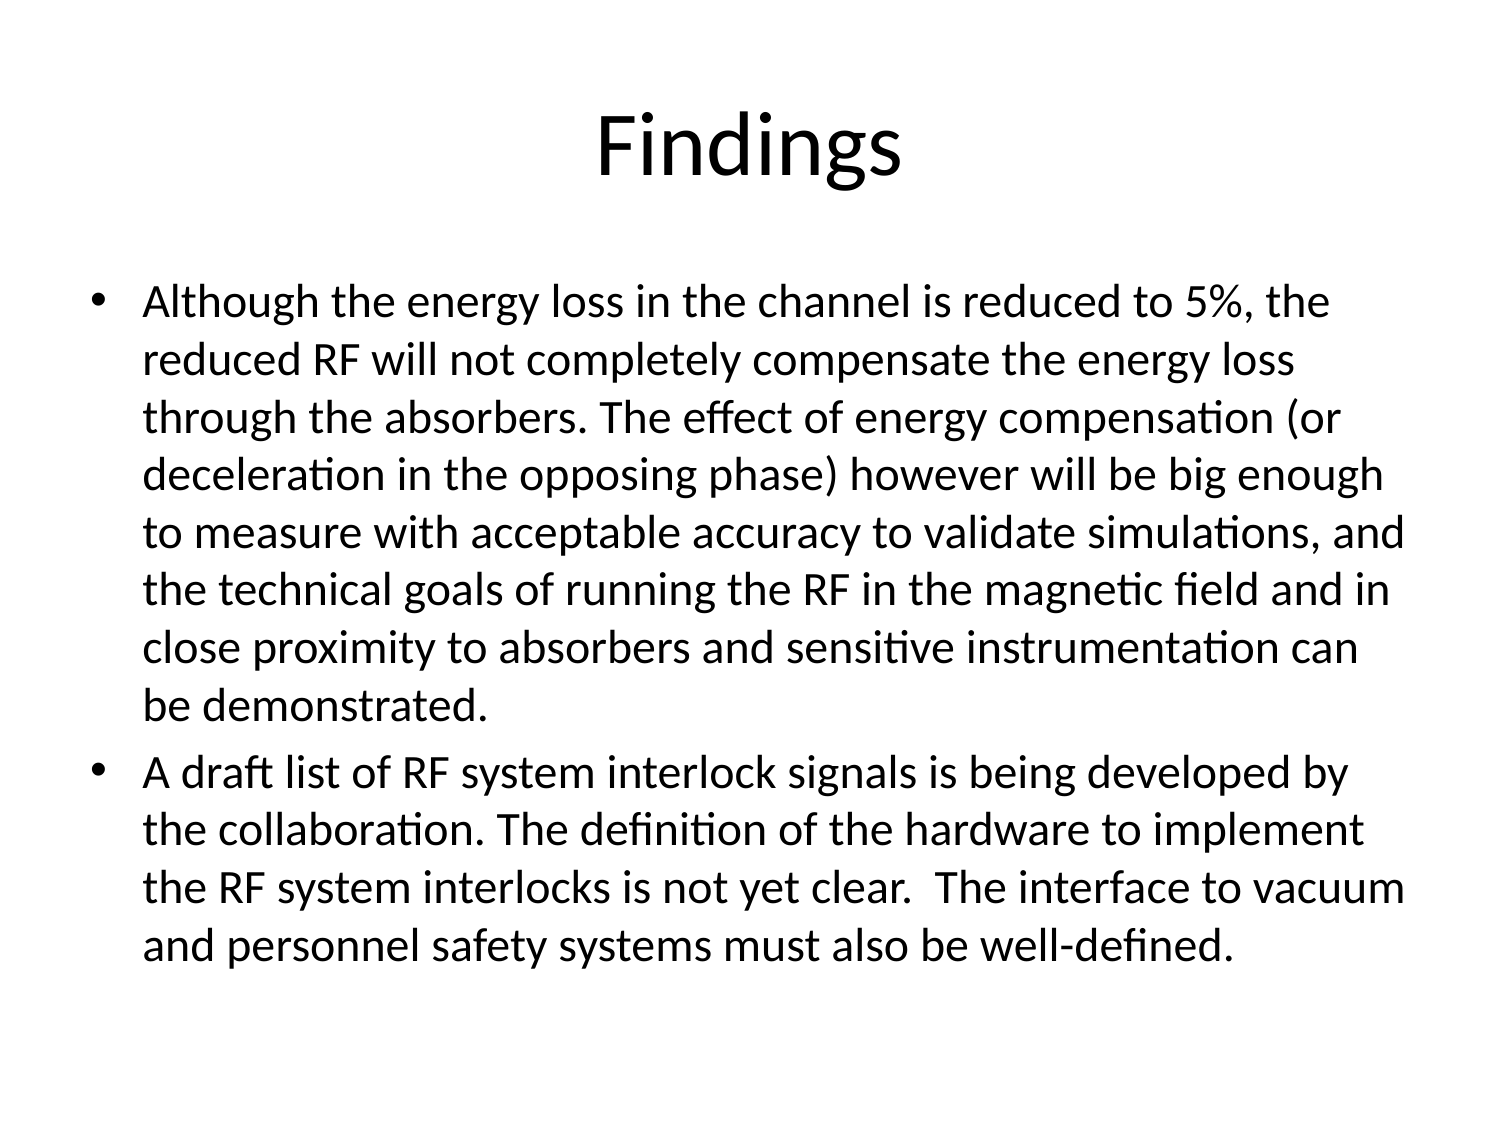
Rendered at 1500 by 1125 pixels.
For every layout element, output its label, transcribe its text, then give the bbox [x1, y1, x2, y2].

list Although the energy loss in the channel is reduced to 5%, the reduced RF will not completely compensate the energy loss through the absorbers. The effect of energy compensation (or deceleration in the opposing phase) however will be big enough to measure with acceptable accuracy to validate simulations, and the technical goals of running the RF in the magnetic field and in close proximity to absorbers and sensitive instrumentation can be demonstrated. A draft list of RF system interlock signals is being developed by the collaboration. The definition of the hardware to implement the RF system interlocks is not yet clear. The interface to vacuum and personnel safety systems must also be well-defined. [75, 262, 1425, 1005]
title Findings [75, 45, 1425, 233]
